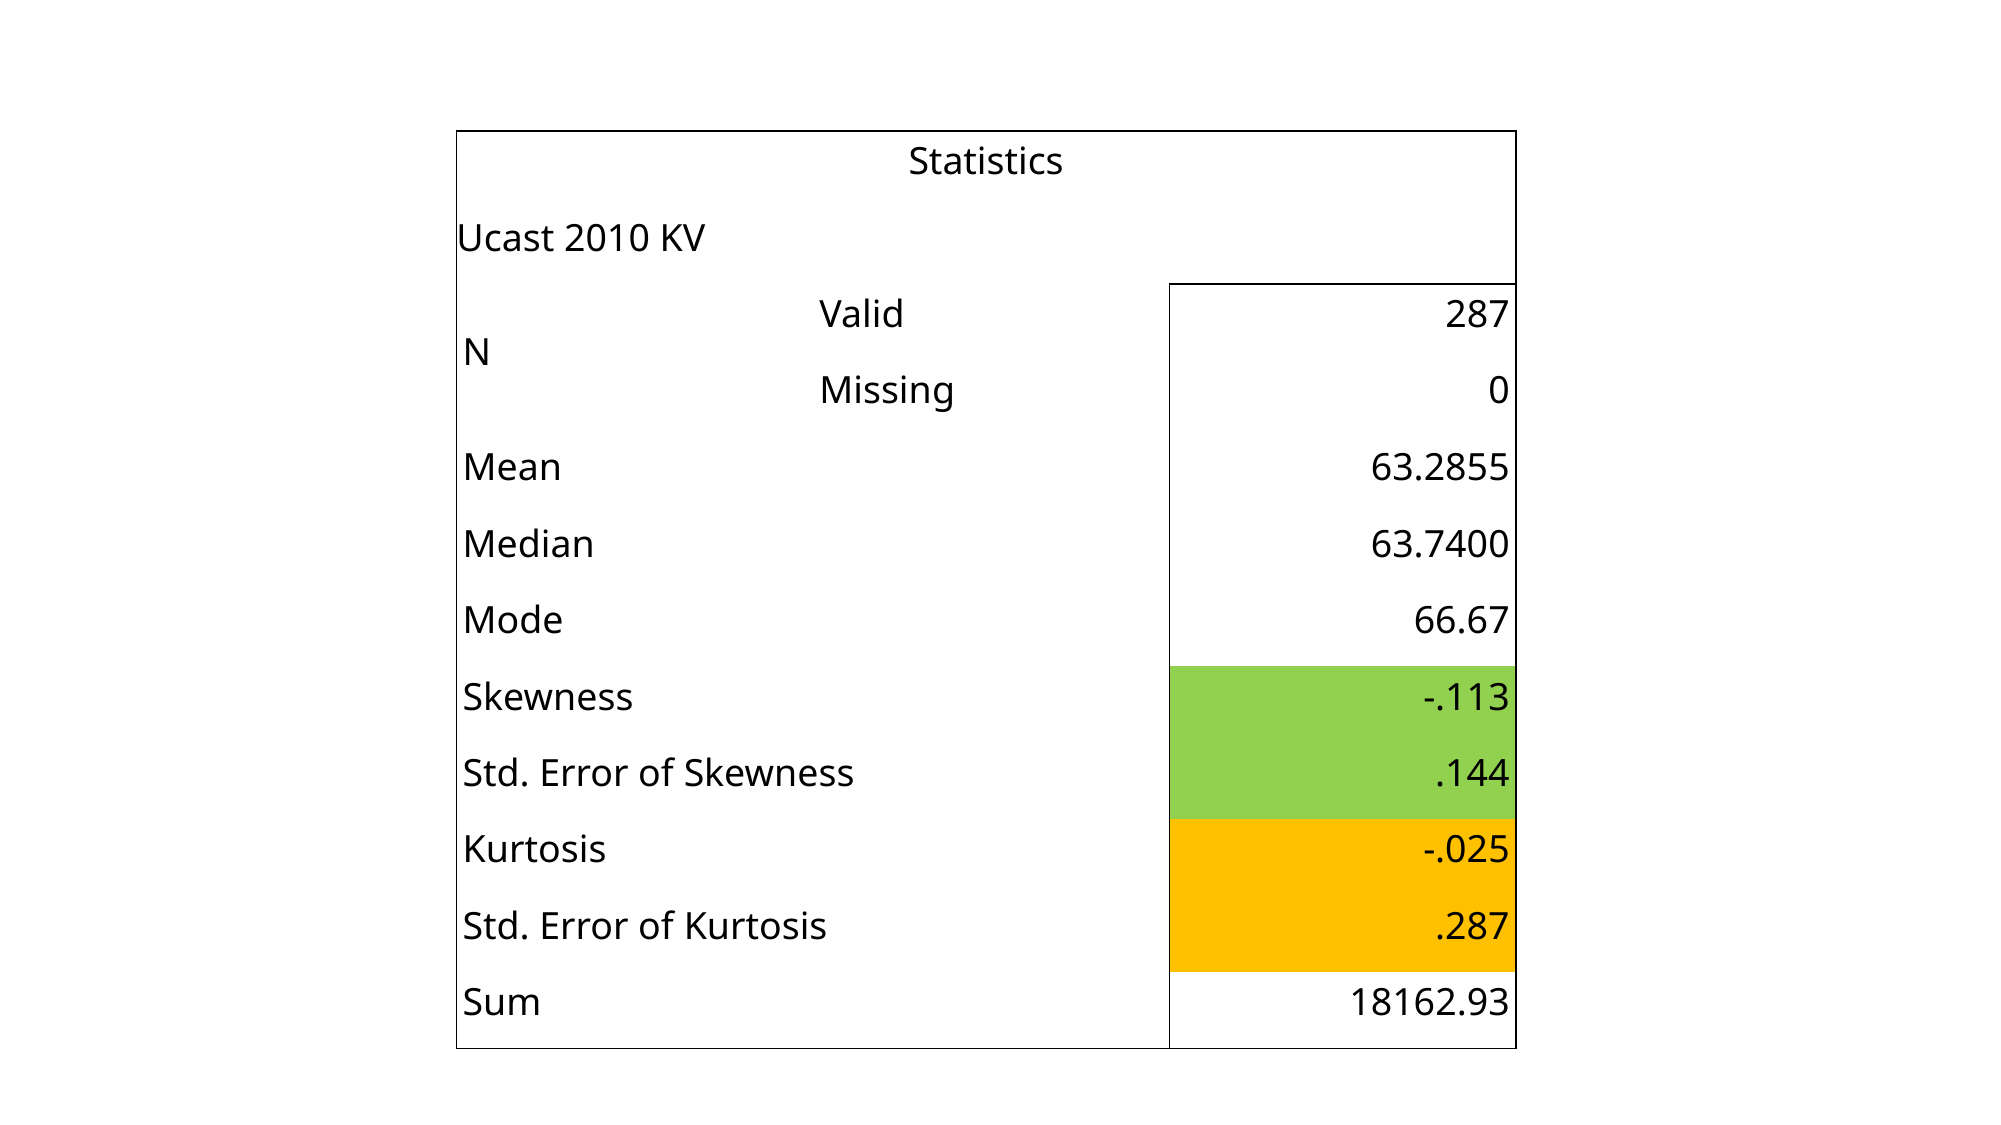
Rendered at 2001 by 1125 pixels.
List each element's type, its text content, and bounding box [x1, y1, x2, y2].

table_cell Missing [813, 360, 1169, 437]
table_cell 66.67 [1170, 590, 1515, 666]
table_cell Kurtosis [457, 819, 1169, 896]
table_cell Skewness [457, 666, 1169, 743]
table_cell 63.2855 [1170, 437, 1515, 513]
table_cell .287 [1170, 896, 1515, 972]
table_cell .144 [1170, 743, 1515, 819]
table_header Statistics [457, 132, 1515, 207]
table_cell N [457, 284, 813, 437]
table_cell Valid [813, 284, 1169, 360]
table_cell Std. Error of Kurtosis [457, 896, 1169, 972]
table_cell 0 [1170, 360, 1515, 437]
table_cell -.113 [1170, 666, 1515, 743]
table_cell 287 [1170, 285, 1515, 360]
table_cell 18162.93 [1170, 972, 1515, 1048]
table_cell 63.7400 [1170, 513, 1515, 590]
table_cell -.025 [1170, 819, 1515, 896]
table_cell Ucast 2010 KV [457, 207, 1515, 284]
table_cell Mode [457, 590, 1169, 666]
table_cell Std. Error of Skewness [457, 743, 1169, 819]
table_cell Mean [457, 437, 1169, 513]
table_cell Sum [457, 972, 1169, 1048]
table_cell Median [457, 513, 1169, 590]
